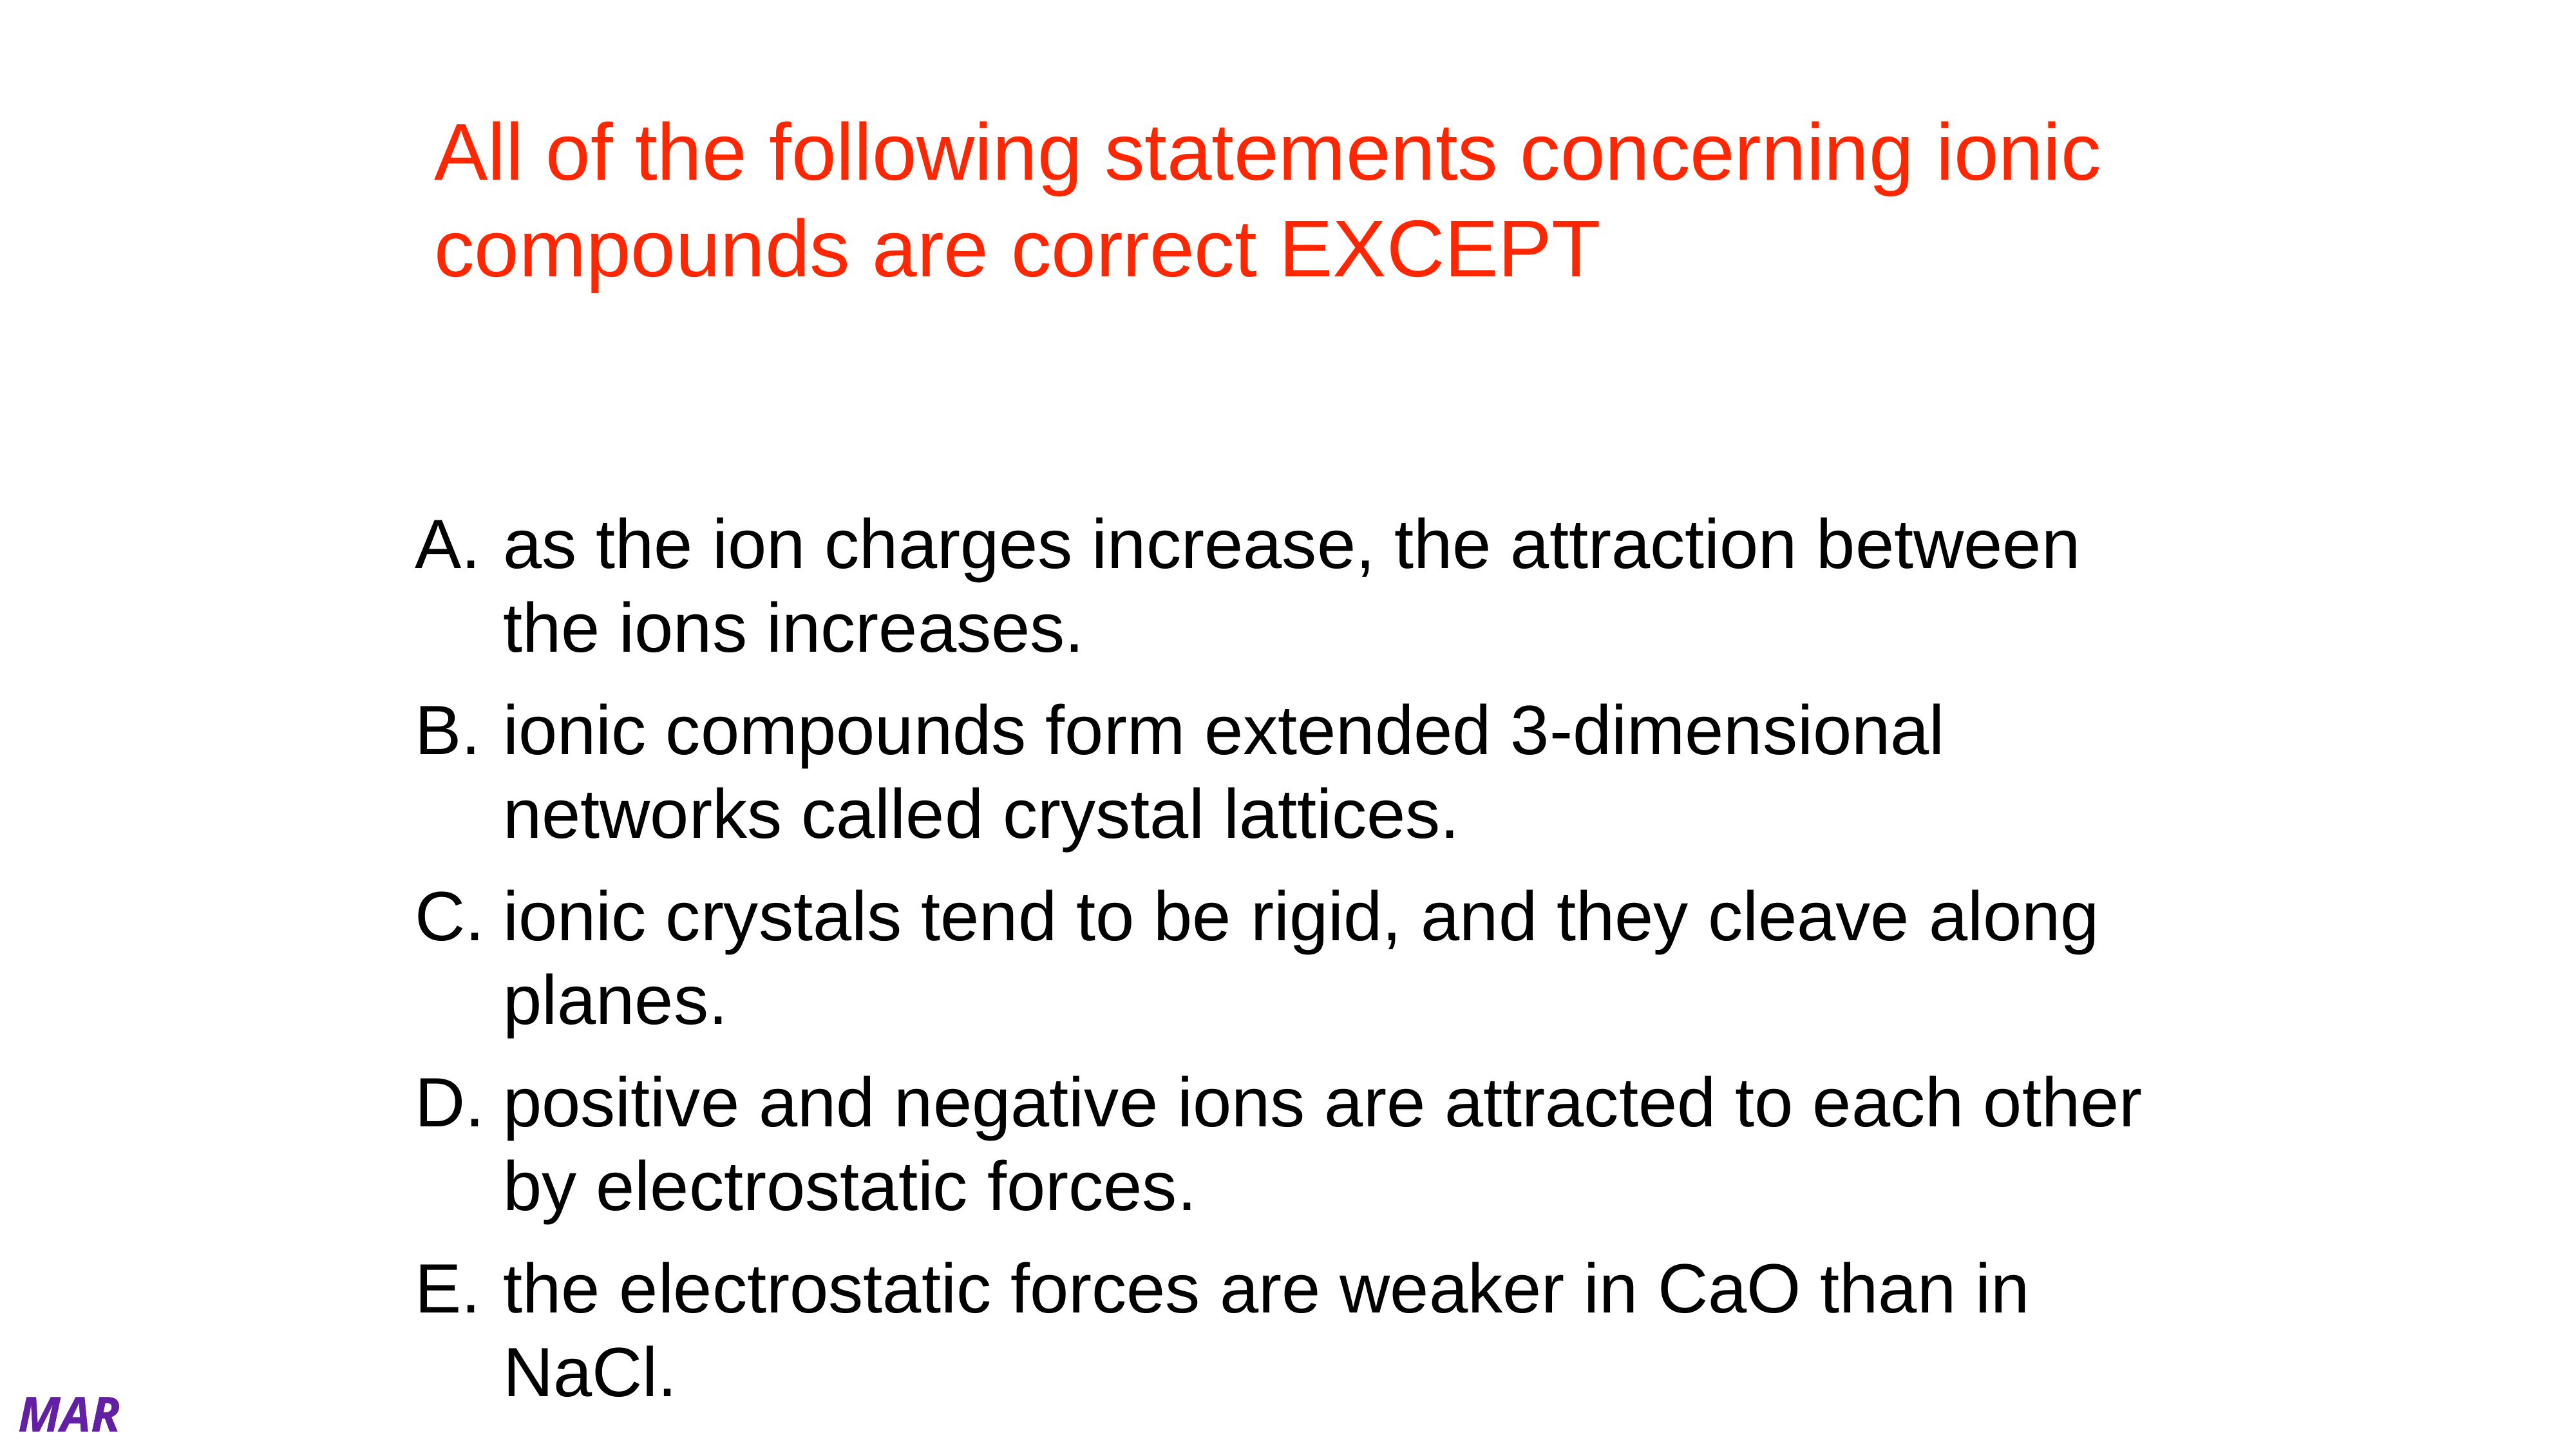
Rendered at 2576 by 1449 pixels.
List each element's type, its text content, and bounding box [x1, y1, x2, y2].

list as the ion charges increase, the attraction between the ions increases. ionic compounds form extended 3-dimensional networks called crystal lattices. ionic crystals tend to be rigid, and they cleave along planes. positive and negative ions are attracted to each other by electrostatic forces. the electrostatic forces are weaker in CaO than in NaCl. [402, 491, 2175, 1449]
title All of the following statements concerning ionic compounds are correct EXCEPT [417, 22, 2159, 371]
picture [1280, 713, 1298, 738]
text_box MAR [4, 1376, 135, 1449]
